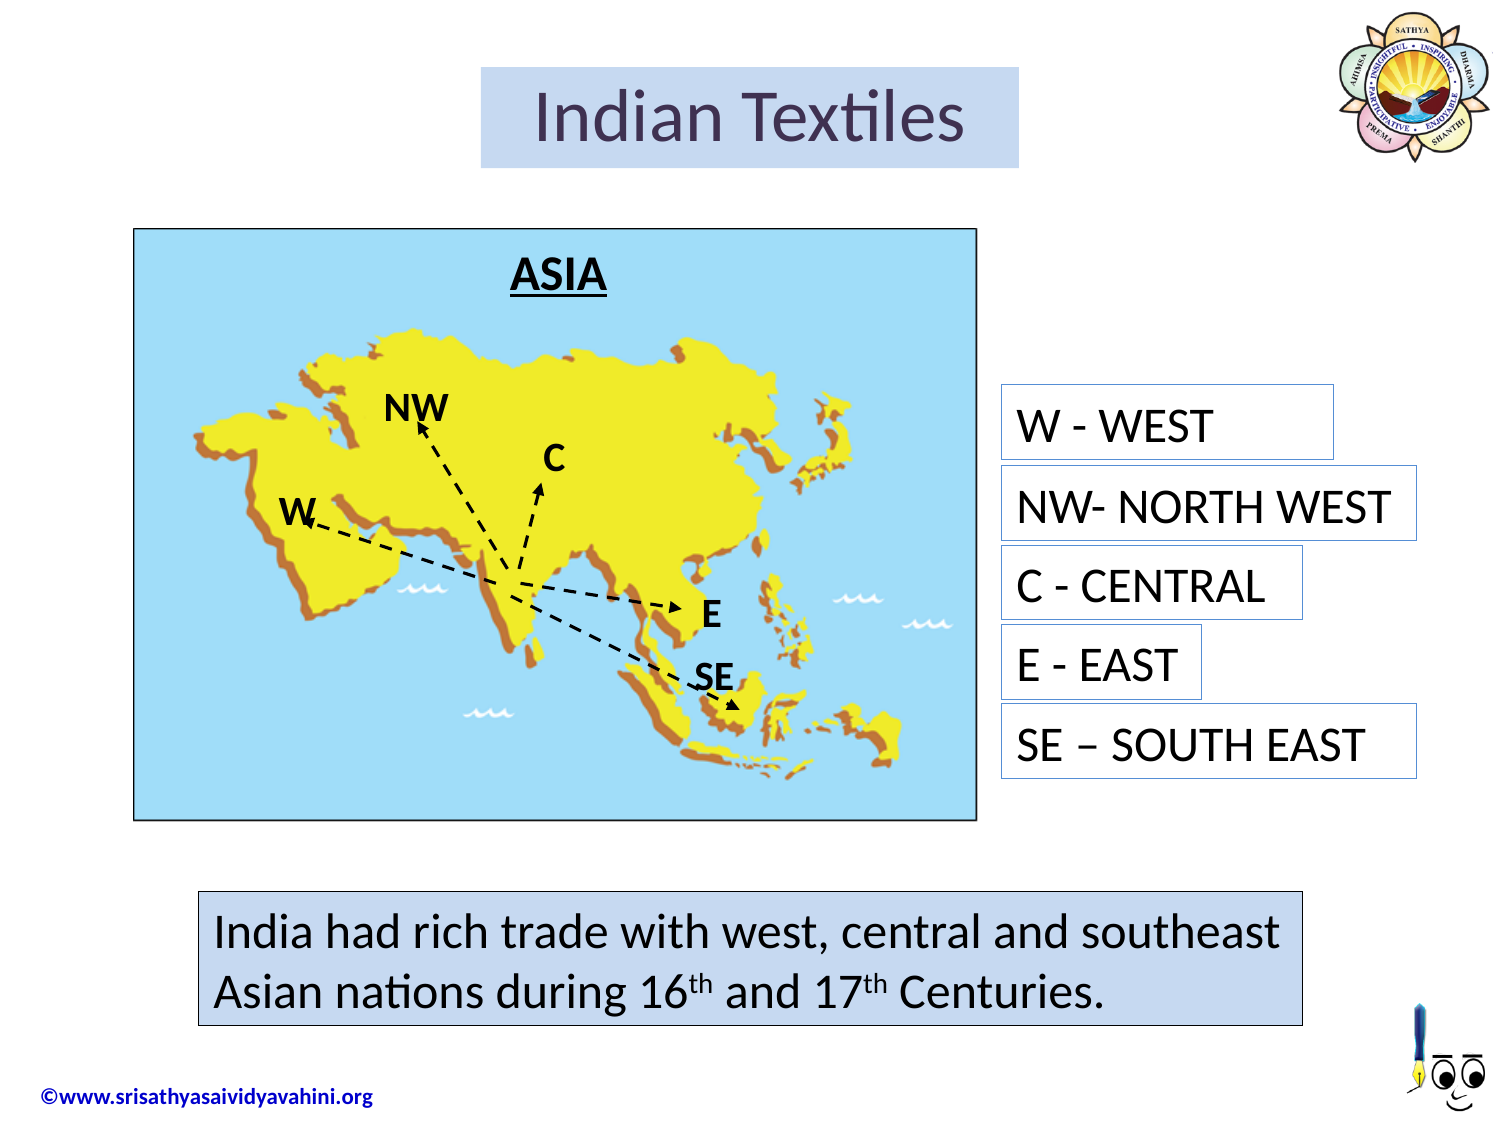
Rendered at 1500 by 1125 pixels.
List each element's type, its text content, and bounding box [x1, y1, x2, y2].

picture [133, 228, 980, 823]
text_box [510, 595, 740, 710]
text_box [518, 482, 542, 570]
text_box SE – SOUTH EAST [1001, 703, 1417, 779]
picture [1350, 974, 1500, 1125]
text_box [301, 519, 497, 584]
text_box India had rich trade with west, central and southeast Asian nations during 16th and 17th Centuries. [198, 891, 1303, 1026]
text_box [520, 583, 682, 594]
text_box C - CENTRAL [1001, 545, 1303, 620]
text_box W - WEST [1001, 384, 1334, 460]
text_box Indian Textiles [480, 67, 1019, 169]
picture [1333, 8, 1493, 163]
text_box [417, 420, 508, 570]
text_box NW- NORTH WEST [1001, 465, 1417, 541]
text_box E - EAST [1001, 624, 1202, 700]
